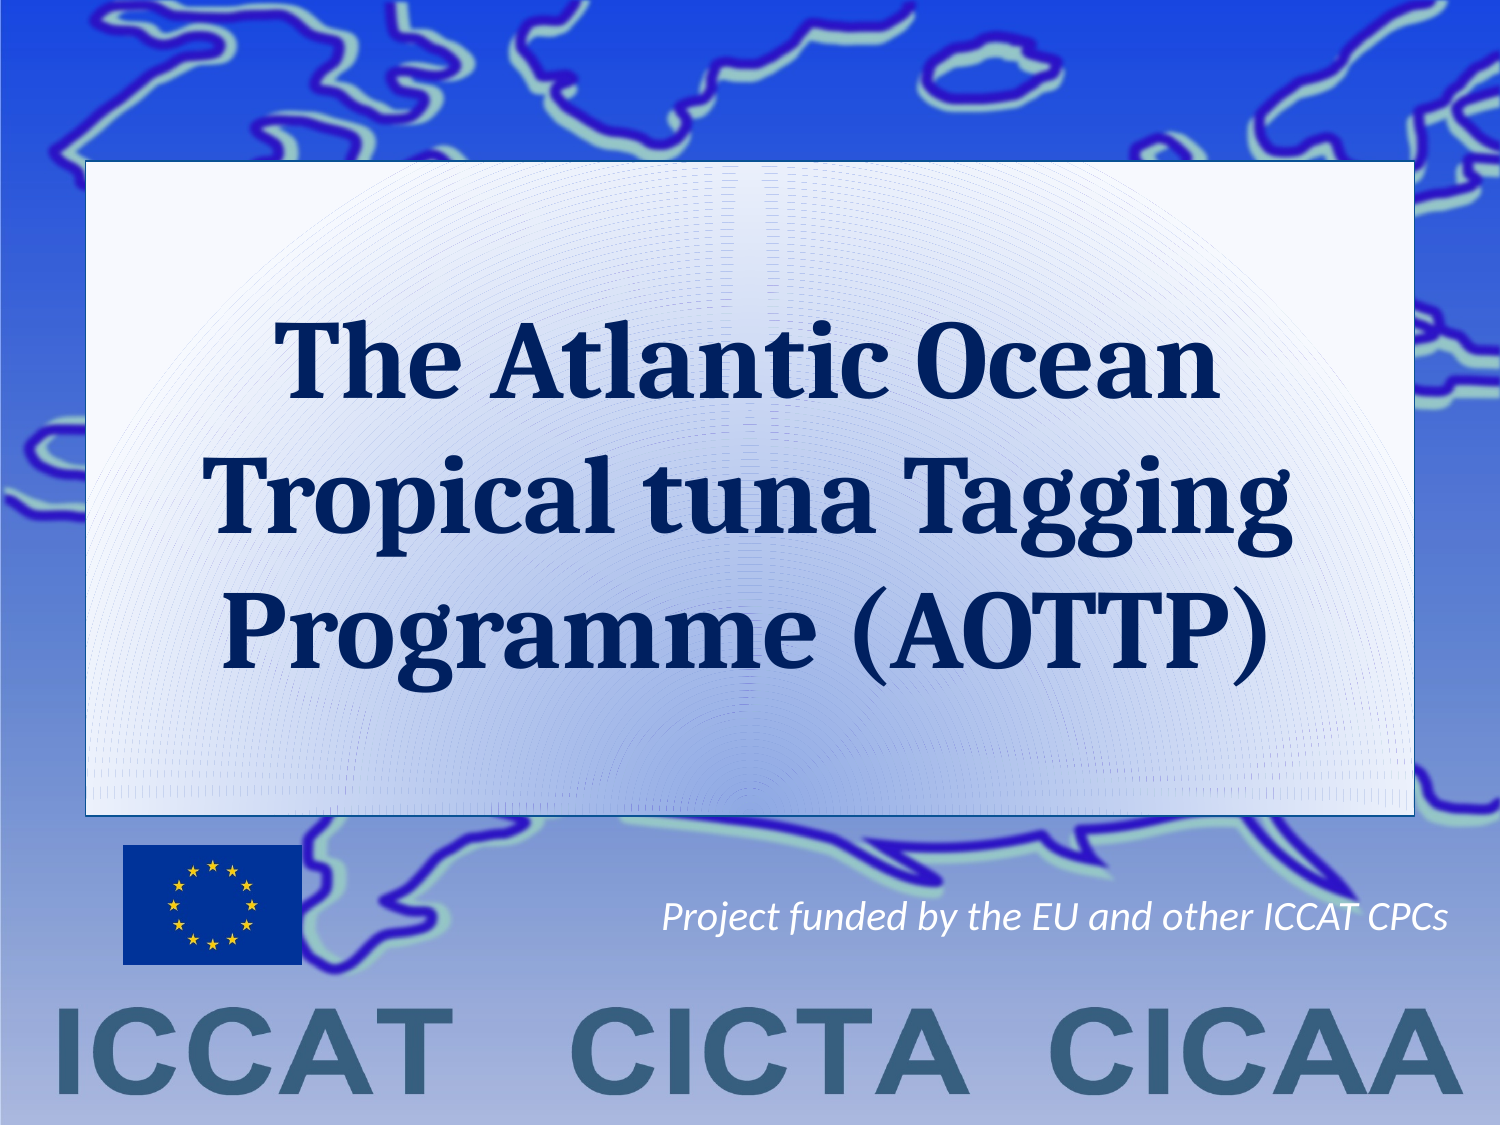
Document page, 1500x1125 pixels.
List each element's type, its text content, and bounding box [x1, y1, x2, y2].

title The Atlantic Ocean Tropical tuna Tagging Programme (AOTTP) [85, 160, 1415, 817]
text_box Project funded by the EU and other ICCAT CPCs [646, 881, 1465, 947]
picture [0, 0, 1500, 1125]
